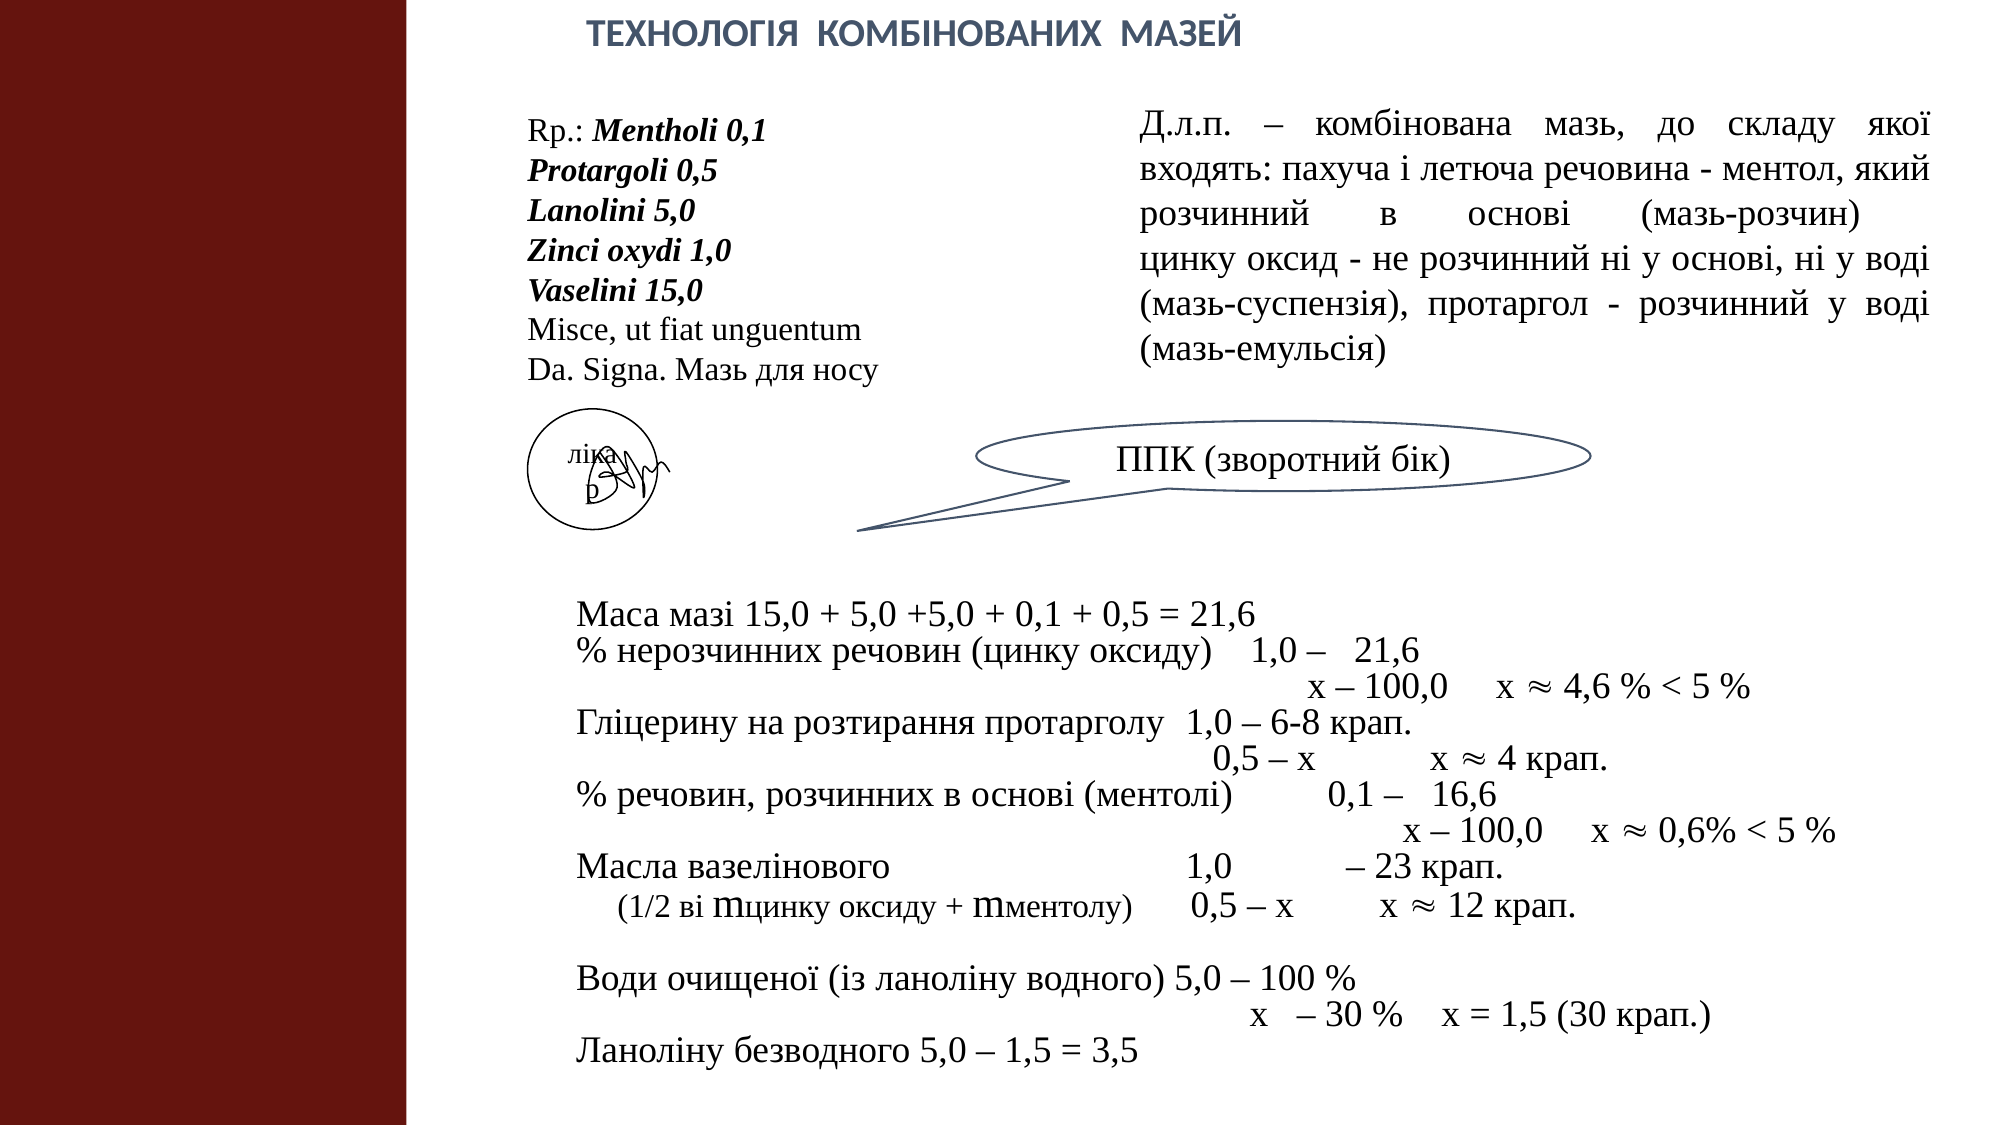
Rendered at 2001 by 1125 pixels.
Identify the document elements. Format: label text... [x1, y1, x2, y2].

text_box лікар [527, 408, 658, 530]
text_box Маса мазі 15,0 + 5,0 +5,0 + 0,1 + 0,5 = 21,6 % нерозчинних речовин (цинку оксиду) 1,0 – 21,6 х – 100,0 х  4,6 % < 5 % Гліцерину на розтирання протарголу 1,0 – 6-8 крап. 0,5 – х х  4 крап. % речовин, розчинних в основі (ментолі) 0,1 – 16,6 х – 100,0 х  0,6% < 5 % Масла вазелінового 1,0 – 23 крап. (1/2 ві mцинку оксиду + mментолу) 0,5 – х х  12 крап. Води очищеної (із ланоліну водного) 5,0 – 100 % х – 30 % х = 1,5 (30 крап.) Ланоліну безводного 5,0 – 1,5 = 3,5 [576, 552, 1864, 1070]
text_box Rp.: Mentholi 0,1 Protargoli 0,5 Lanolini 5,0 Zinci oxydi 1,0 Vaselini 15,0 Misce, ut fiat unguentum Da. Signa. Мазь для носу [527, 108, 1128, 388]
text_box [588, 446, 670, 504]
text_box [999, 387, 1563, 441]
text_box Д.л.п. – комбінована мазь, до складу якої входять: пахуча і летюча речовина - ментол, який розчинний в основі (мазь-розчин) цинку оксид - не розчинний ні у основі, ні у воді (мазь-суспензія), протаргол - розчинний у воді (мазь-емульсія) [1139, 98, 1931, 369]
text_box ТЕХНОЛОГІЯ КОМБІНОВАНИХ МАЗЕЙ [249, 0, 1579, 63]
text_box ППК (зворотний бік) [856, 419, 1592, 532]
